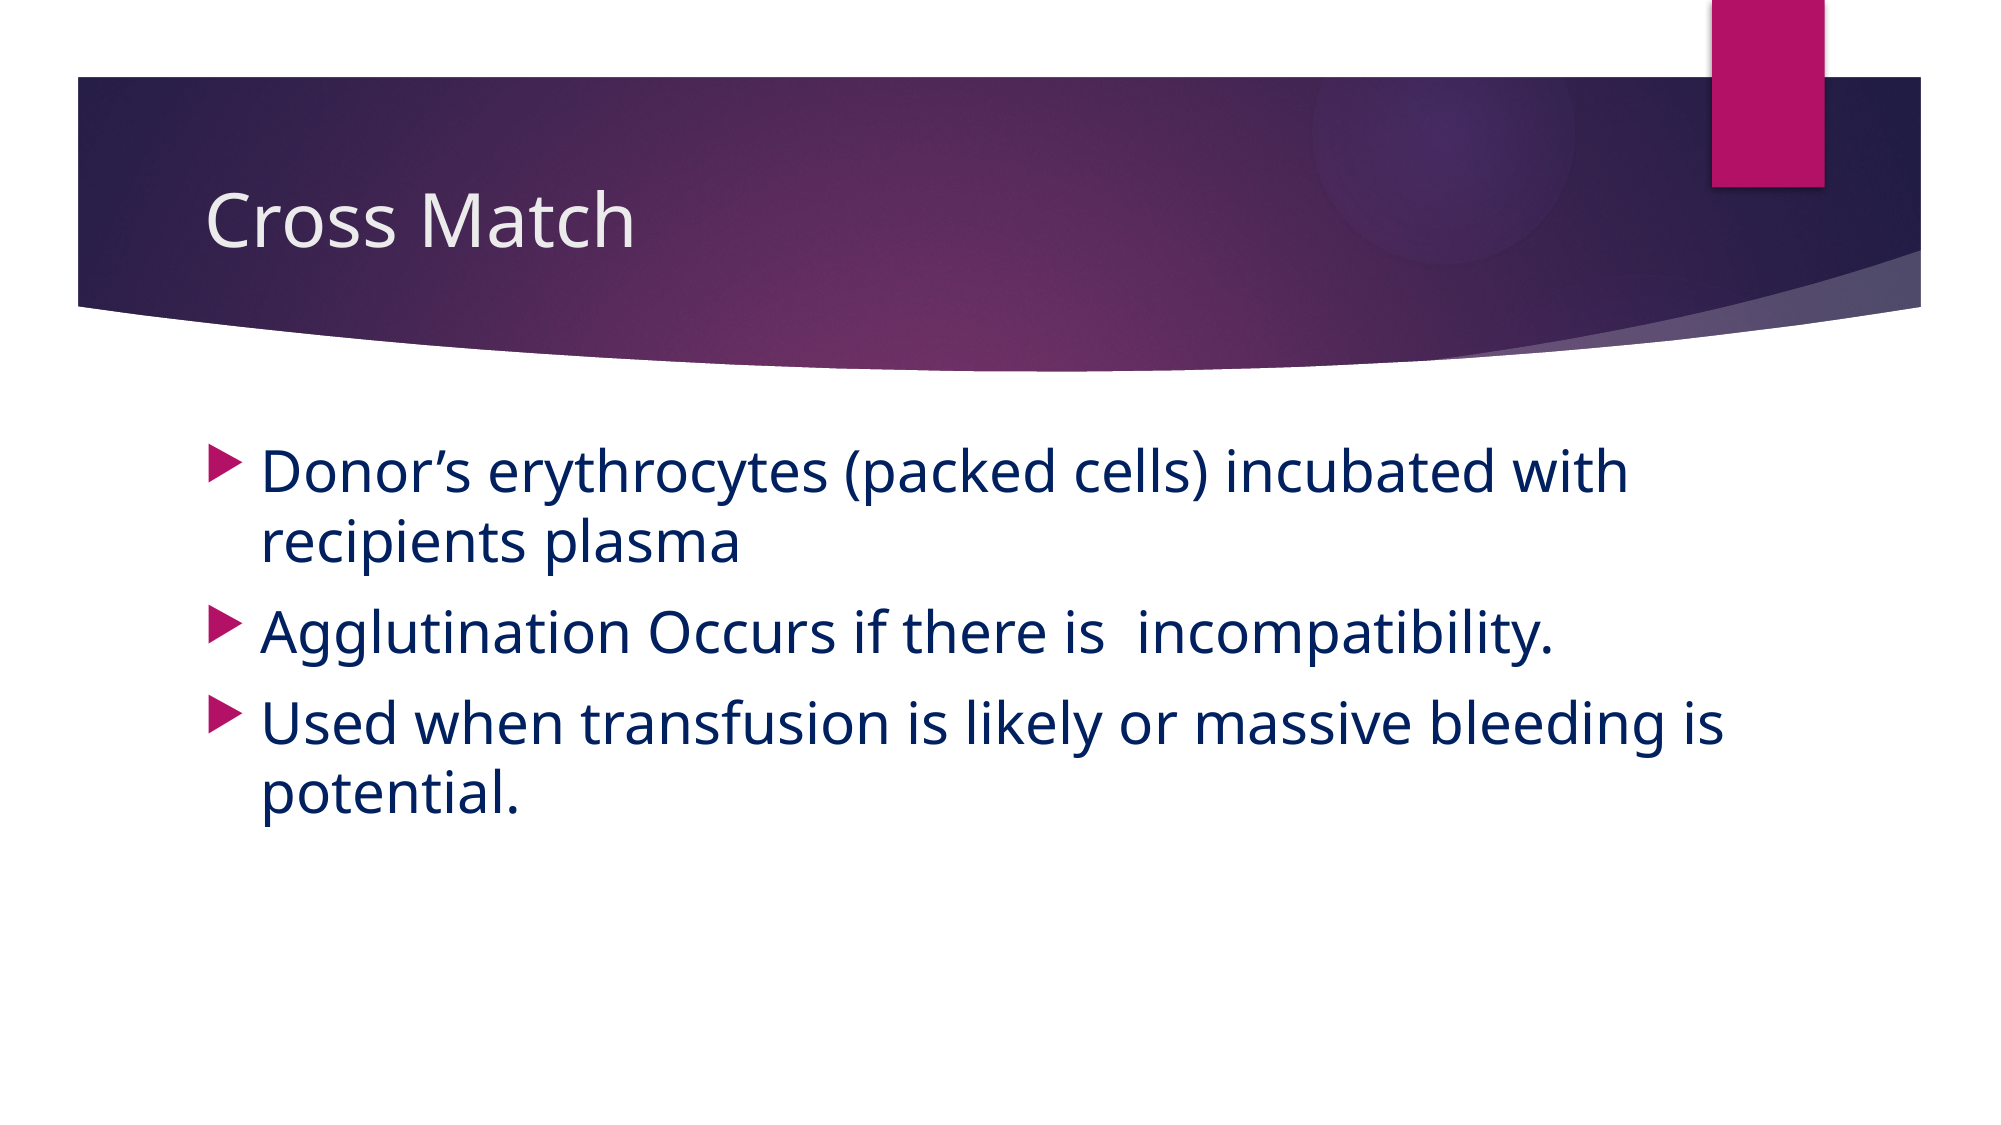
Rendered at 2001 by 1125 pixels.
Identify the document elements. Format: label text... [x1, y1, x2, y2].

title Cross Match [189, 159, 1627, 276]
list Donor’s erythrocytes (packed cells) incubated with recipients plasma Agglutination Occurs if there is incompatibility. Used when transfusion is likely or massive bleeding is potential. [189, 427, 1878, 988]
